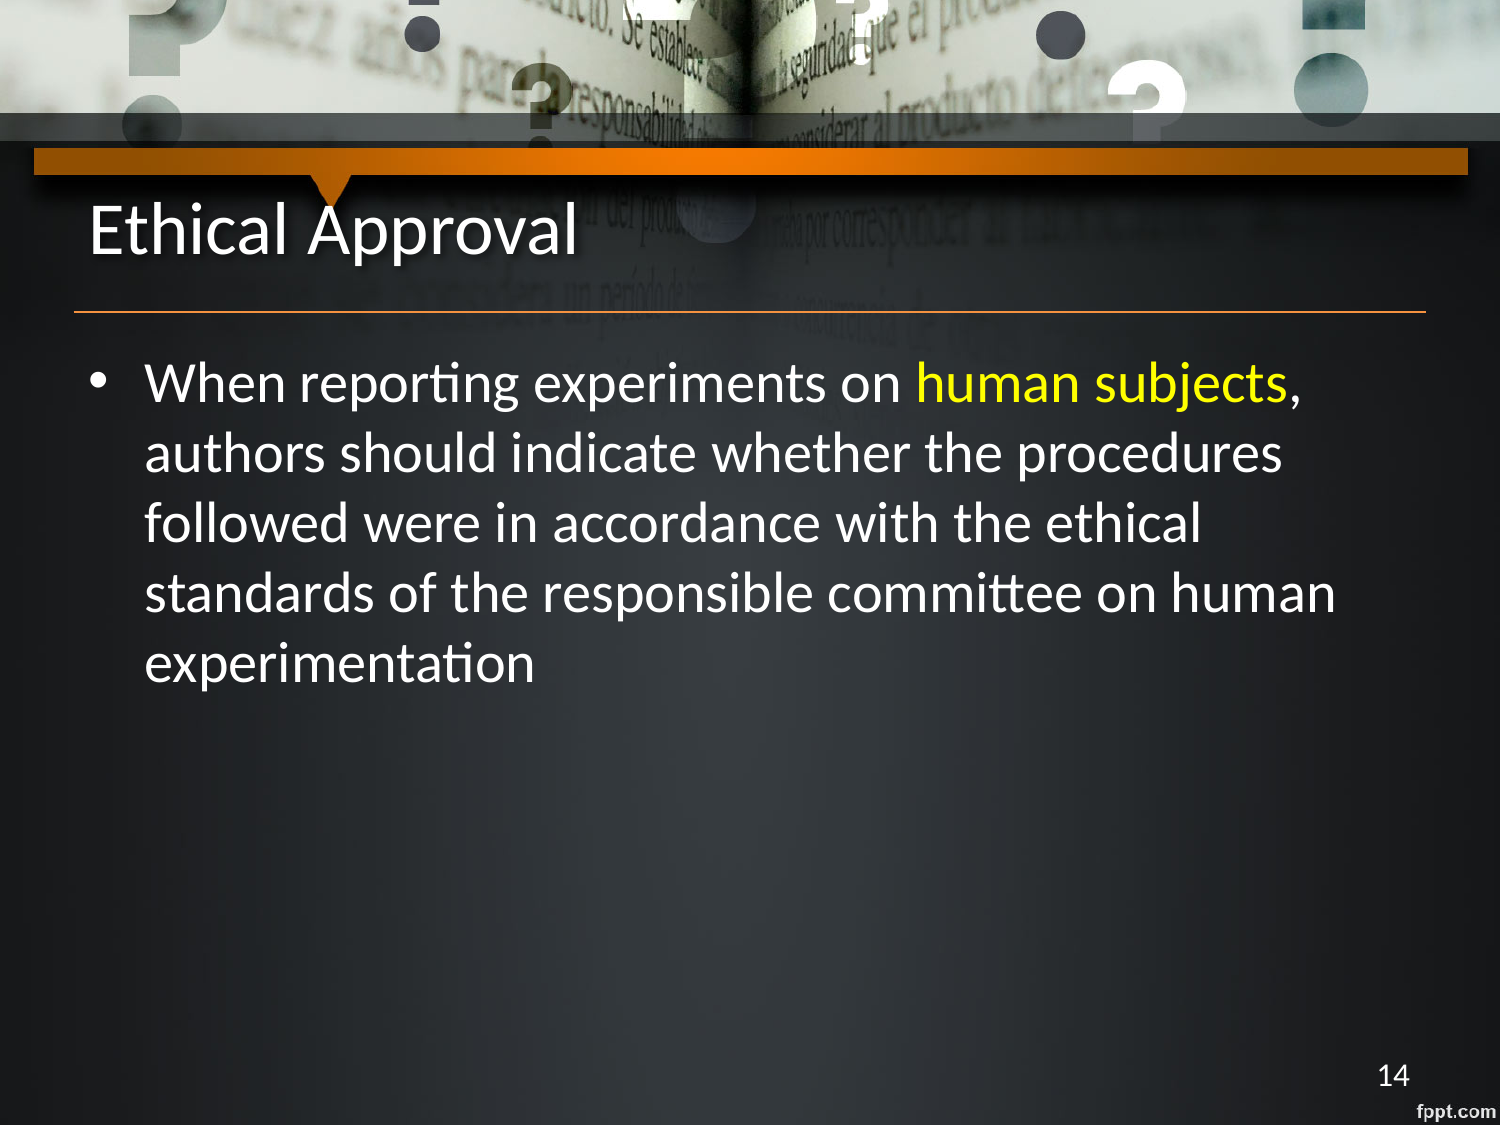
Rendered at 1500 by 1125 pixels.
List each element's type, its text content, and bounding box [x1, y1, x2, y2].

title Ethical Approval [73, 136, 1424, 312]
picture [0, 0, 1500, 1125]
slide_number 14 [1351, 1042, 1425, 1103]
list When reporting experiments on human subjects, authors should indicate whether the procedures followed were in accordance with the ethical standards of the responsible committee on human experimentation [73, 337, 1424, 1014]
